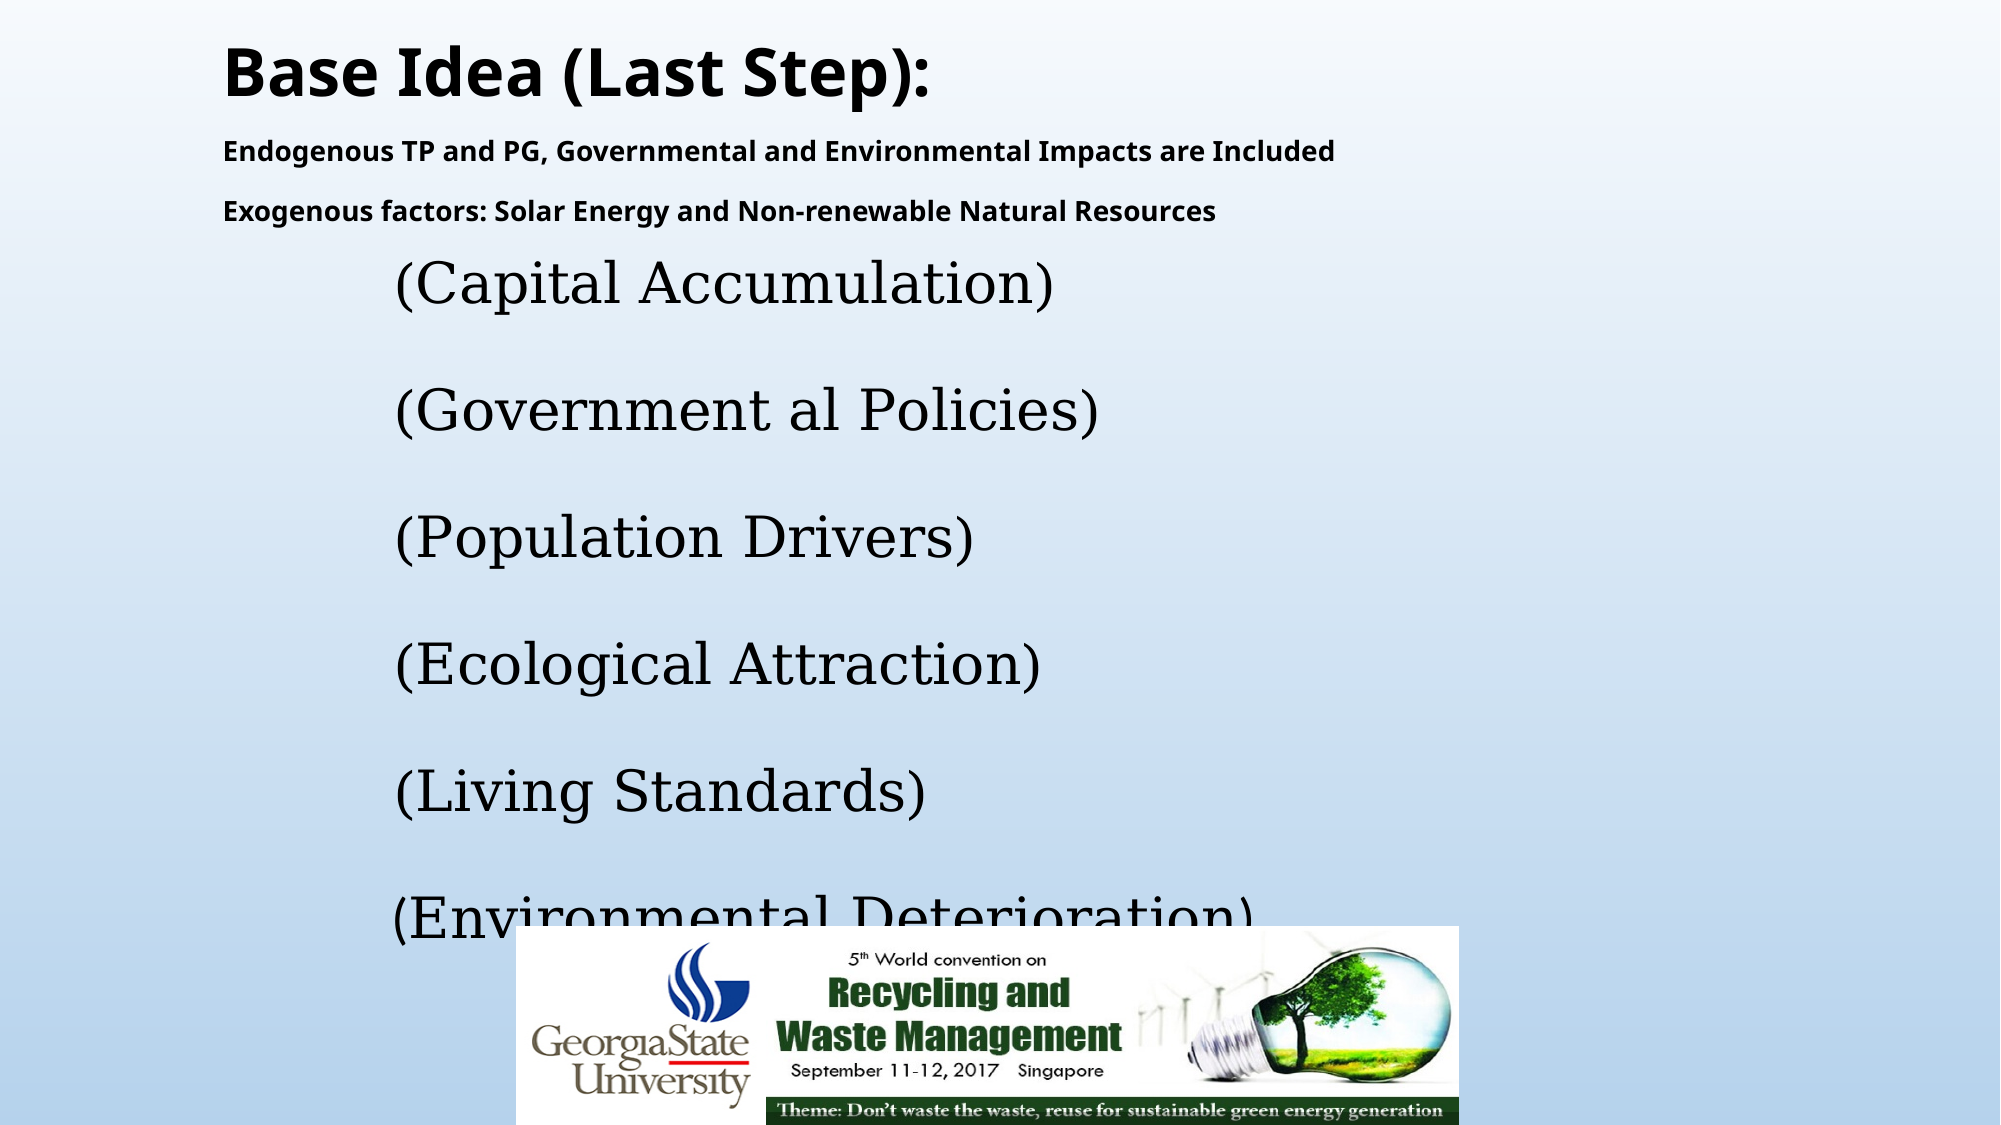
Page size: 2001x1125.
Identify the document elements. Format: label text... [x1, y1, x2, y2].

title Base Idea (Last Step): [207, 31, 1708, 119]
picture [516, 926, 1459, 1125]
text_box Endogenous TP and PG, Governmental and Environmental Impacts are Included Exogenous factors: Solar Energy and Non-renewable Natural Resources [207, 129, 1782, 237]
